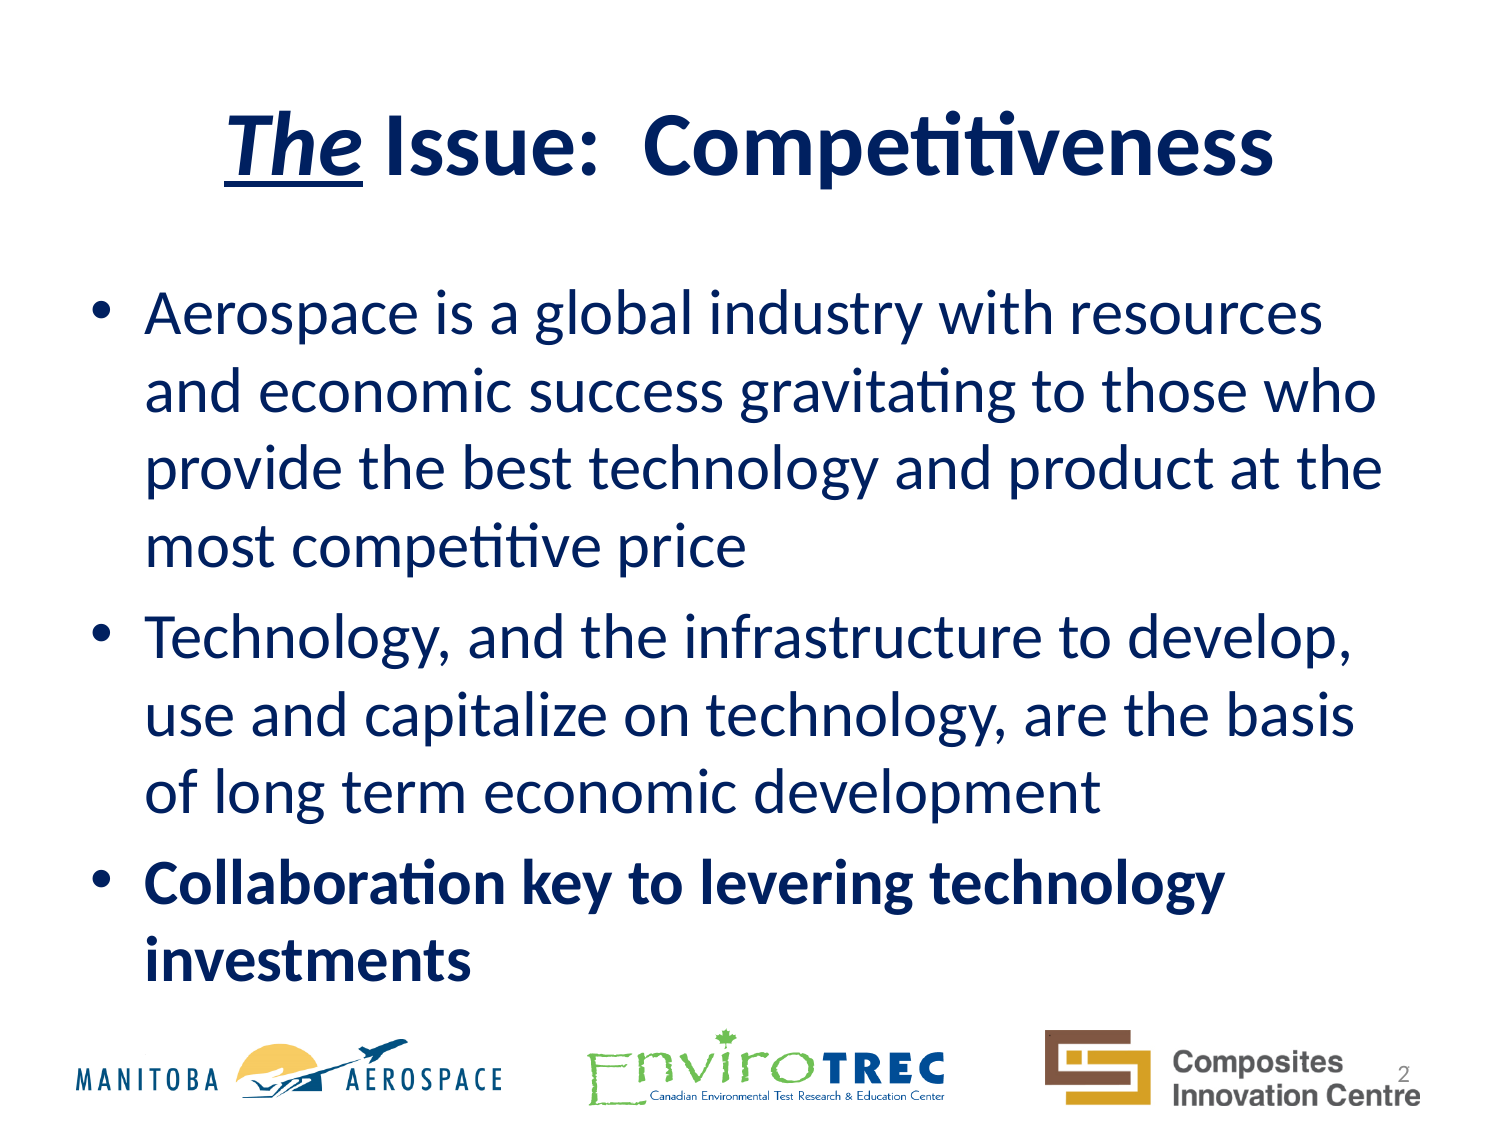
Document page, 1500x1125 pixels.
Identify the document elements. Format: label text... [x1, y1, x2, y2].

picture [572, 1011, 961, 1125]
slide_number 2 [1074, 1042, 1425, 1103]
picture [1045, 1030, 1420, 1106]
list Aerospace is a global industry with resources and economic success gravitating to those who provide the best technology and product at the most competitive price Technology, and the infrastructure to develop, use and capitalize on technology, are the basis of long term economic development Collaboration key to levering technology investments [75, 262, 1425, 1005]
picture [76, 1039, 501, 1098]
title The Issue: Competitiveness [75, 45, 1425, 233]
